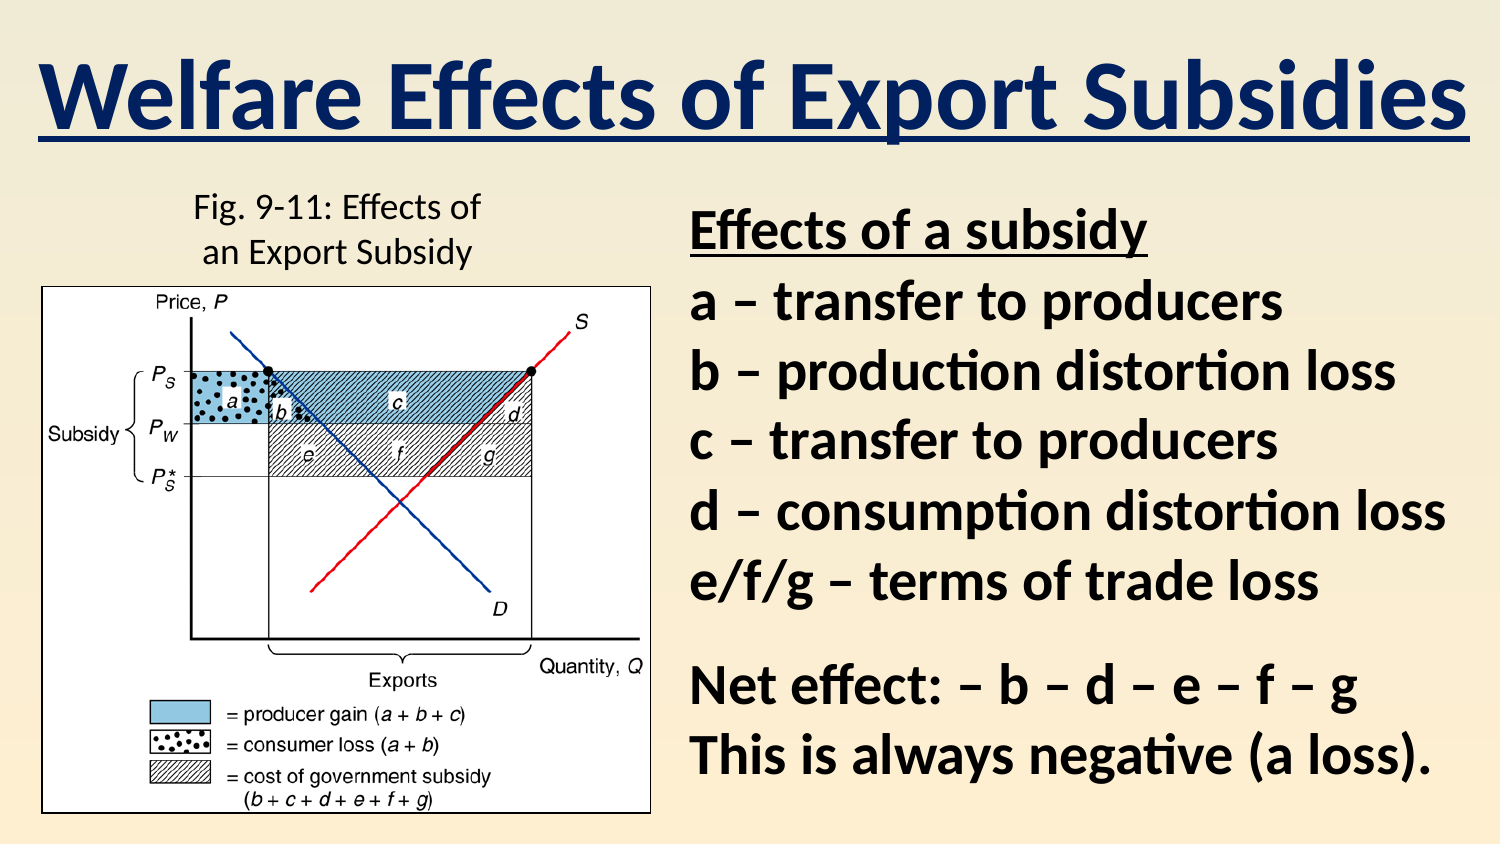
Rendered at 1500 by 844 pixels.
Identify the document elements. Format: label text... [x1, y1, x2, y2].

text_box Welfare Effects of Export Subsidies [23, 21, 1486, 157]
text_box Effects of a subsidy a – transfer to producers b – production distortion loss c – transfer to producers d – consumption distortion loss e/f/g – terms of trade loss Net effect: – b – d – e – f – g This is always negative (a loss). [674, 184, 1500, 794]
picture [42, 287, 651, 813]
text_box Fig. 9-11: Effects of an Export Subsidy [74, 174, 600, 285]
